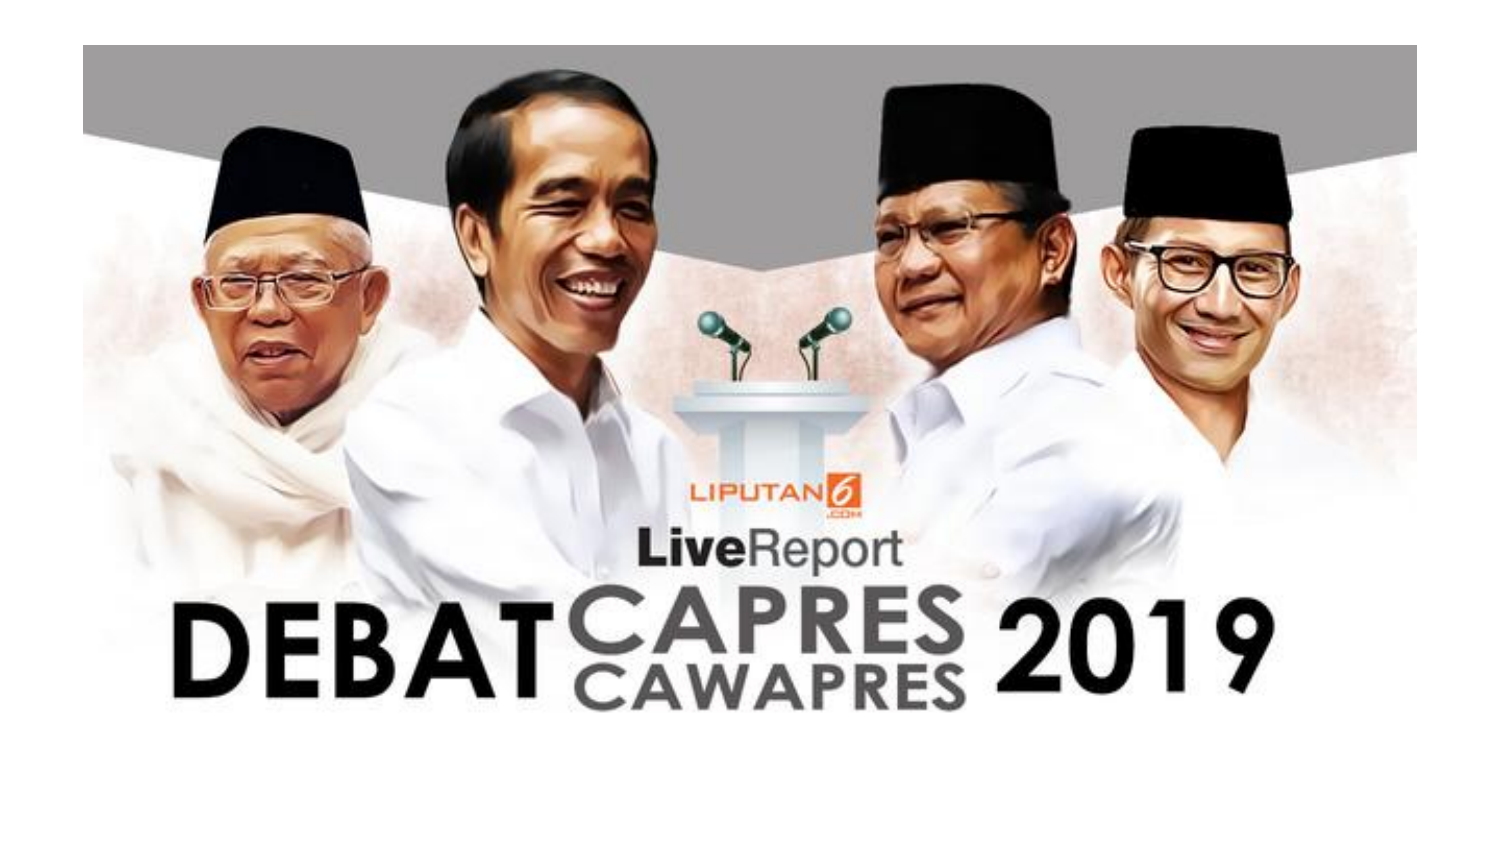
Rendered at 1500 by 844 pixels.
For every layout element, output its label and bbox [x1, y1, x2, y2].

picture [83, 45, 1417, 796]
